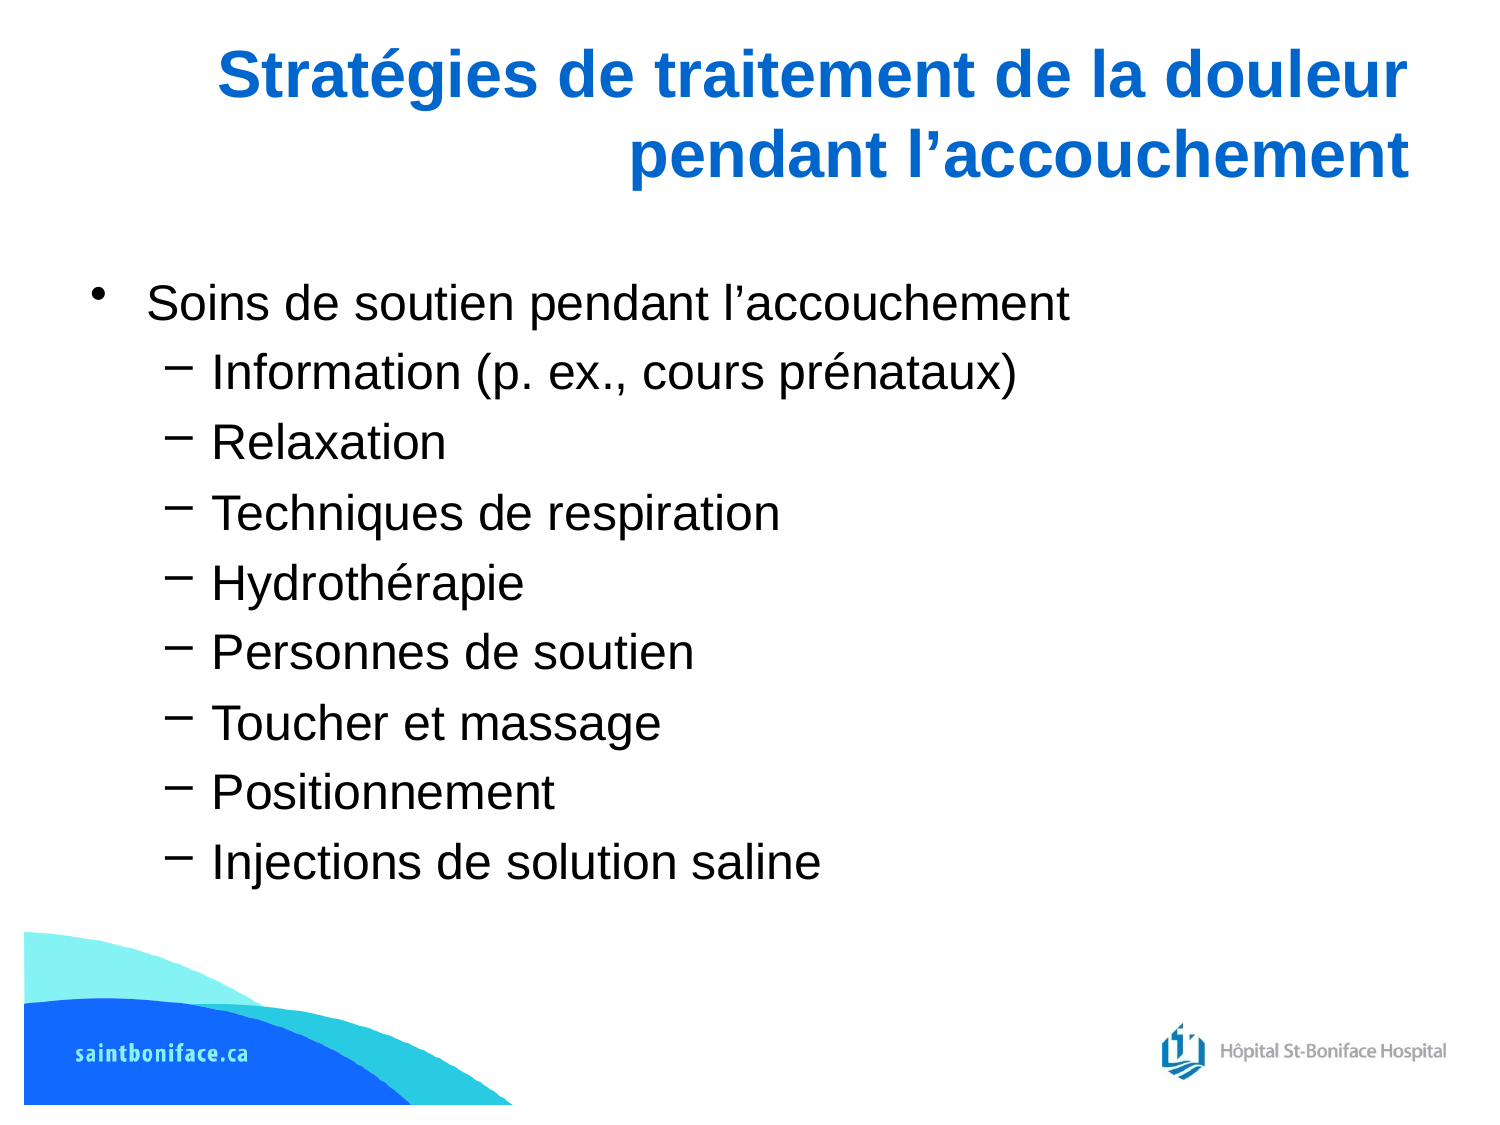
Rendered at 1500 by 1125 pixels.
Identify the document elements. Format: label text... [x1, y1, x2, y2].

picture [1162, 1022, 1446, 1080]
title Stratégies de traitement de la douleur pendant l’accouchement [75, 56, 1425, 245]
list Soins de soutien pendant l’accouchement Information (p. ex., cours prénataux) Relaxation Techniques de respiration Hydrothérapie Personnes de soutien Toucher et massage Positionnement Injections de solution saline [75, 262, 1425, 1005]
picture [24, 932, 513, 1105]
